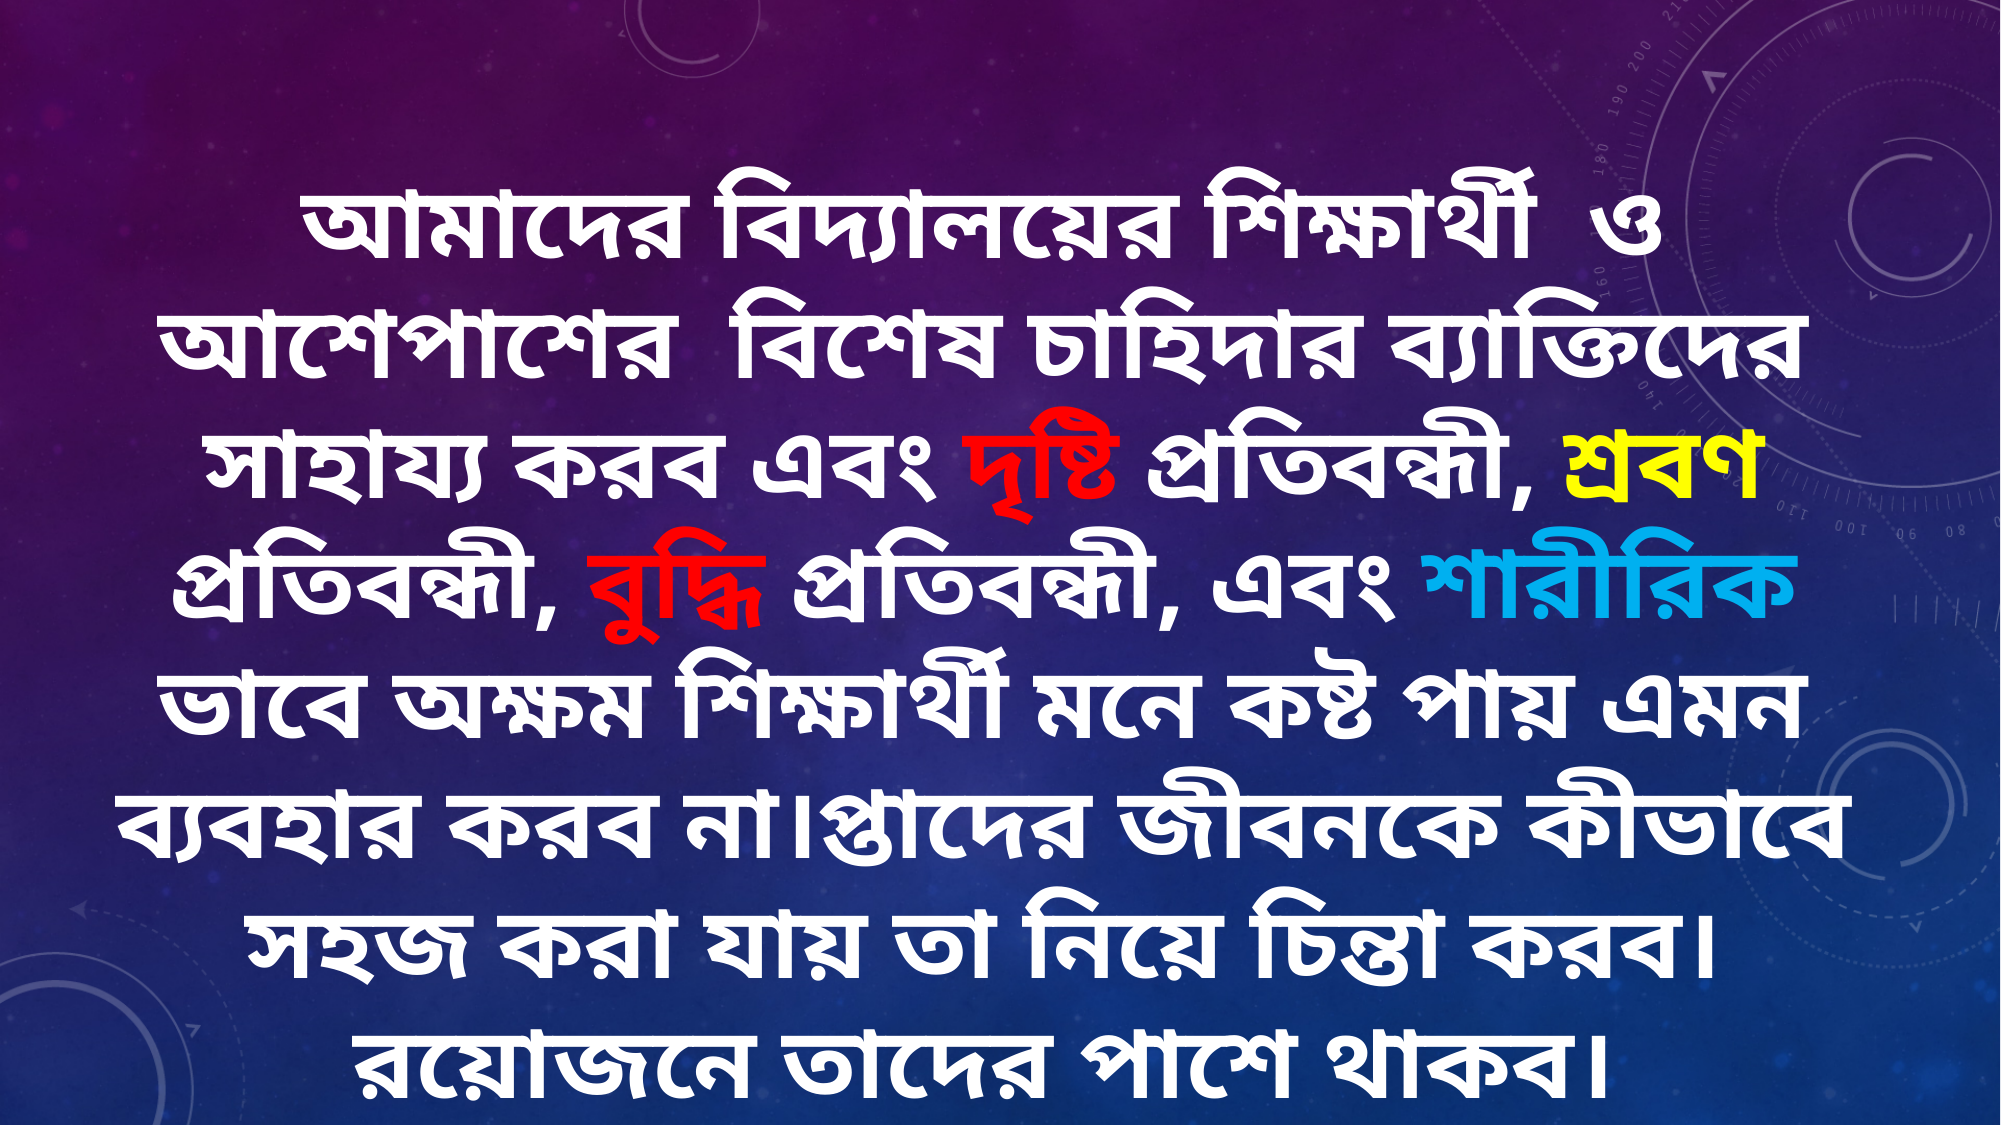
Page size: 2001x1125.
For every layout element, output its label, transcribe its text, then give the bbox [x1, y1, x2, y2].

picture [0, 0, 2001, 1125]
text_box আমাদের বিদ্যালয়ের শিক্ষার্থী ও আশেপাশের বিশেষ চাহিদার ব্যাক্তিদের সাহায্য করব এবং দৃষ্টি প্রতিবন্ধী, শ্রবণ প্রতিবন্ধী, বুদ্ধি প্রতিবন্ধী, এবং শারীরিক ভাবে অক্ষম শিক্ষার্থী মনে কষ্ট পায় এমন ব্যবহার করব না।প্তাদের জীবনকে কীভাবে সহজ করা যায় তা নিয়ে চিন্তা করব।রয়োজনে তাদের পাশে থাকব। [56, 151, 1912, 1125]
